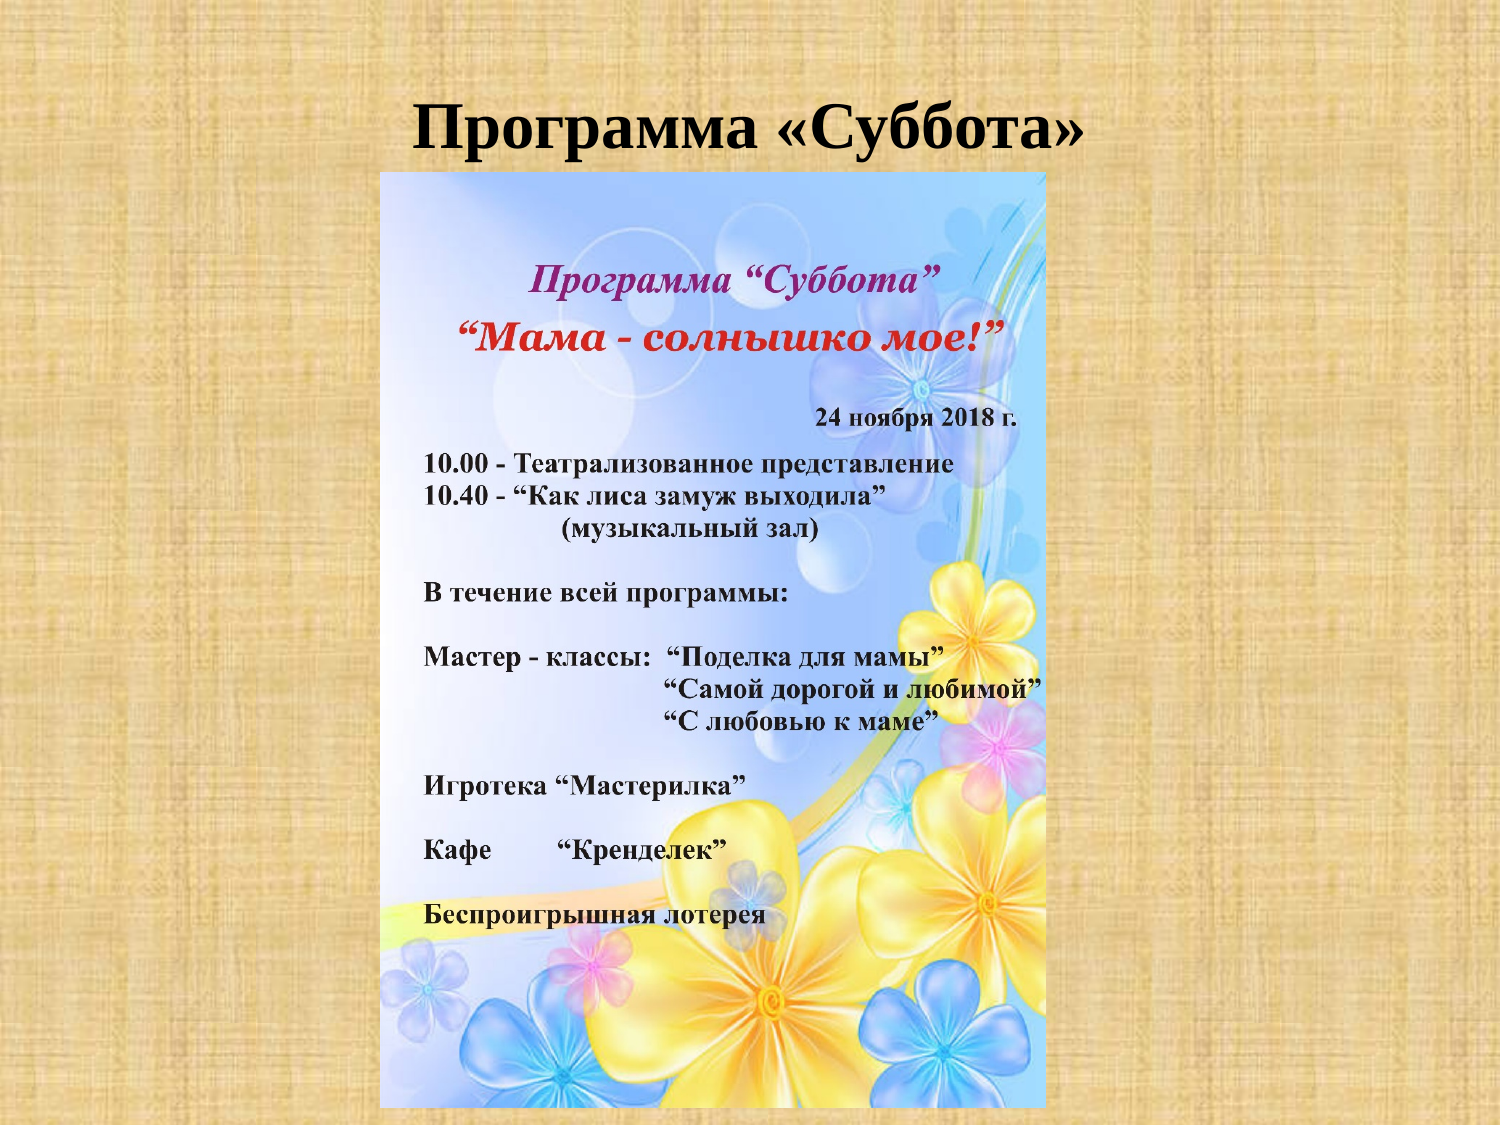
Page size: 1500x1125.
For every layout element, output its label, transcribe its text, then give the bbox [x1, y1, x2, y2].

picture [0, 0, 1500, 1125]
title Программа «Суббота» [75, 45, 1425, 200]
